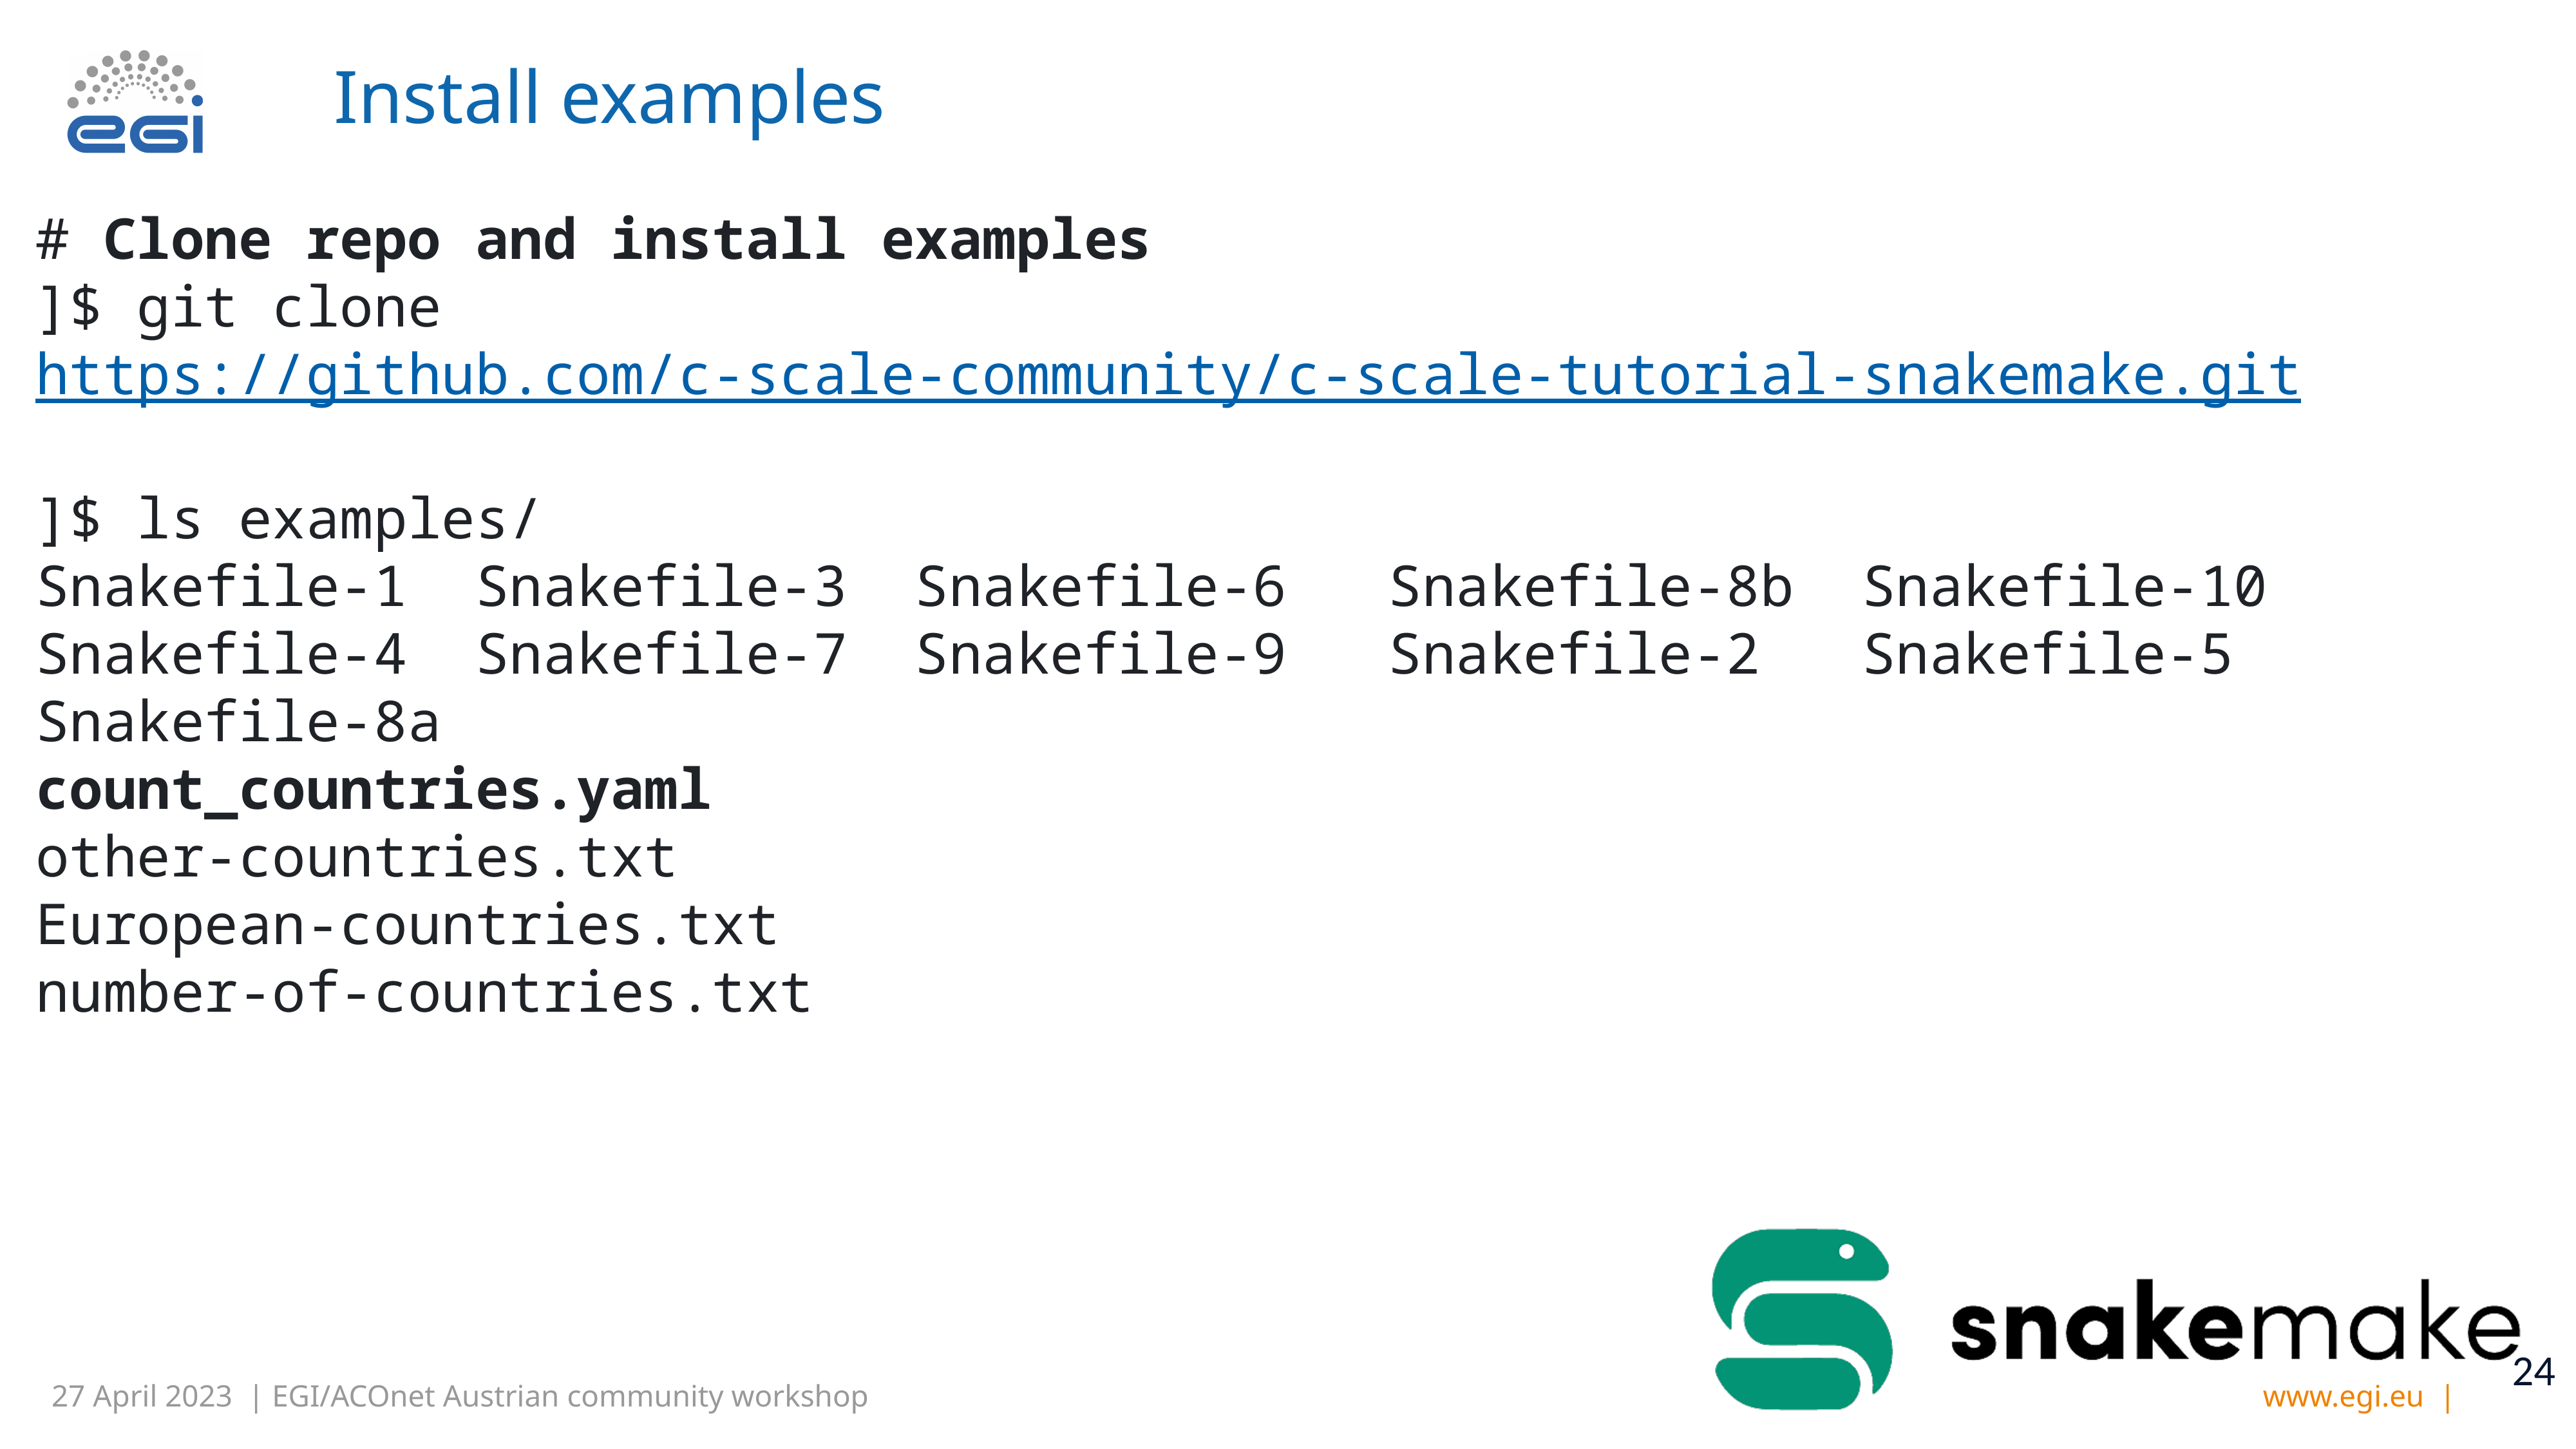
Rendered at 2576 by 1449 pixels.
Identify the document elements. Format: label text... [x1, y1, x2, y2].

text_box # Clone repo and install examples ]$ git clone https://github.com/c-scale-community/c-scale-tutorial-snakemake.git ]$ ls examples/ Snakefile-1 Snakefile-3 Snakefile-6 Snakefile-8b Snakefile-10 Snakefile-4 Snakefile-7 Snakefile-9 Snakefile-2 Snakefile-5 Snakefile-8a count_countries.yaml other-countries.txt European-countries.txt number-of-countries.txt [26, 193, 2540, 1034]
picture [1692, 1215, 2532, 1423]
picture [67, 50, 203, 153]
title Install examples [308, 47, 2084, 144]
slide_number ‹#› [2410, 1338, 2566, 1449]
